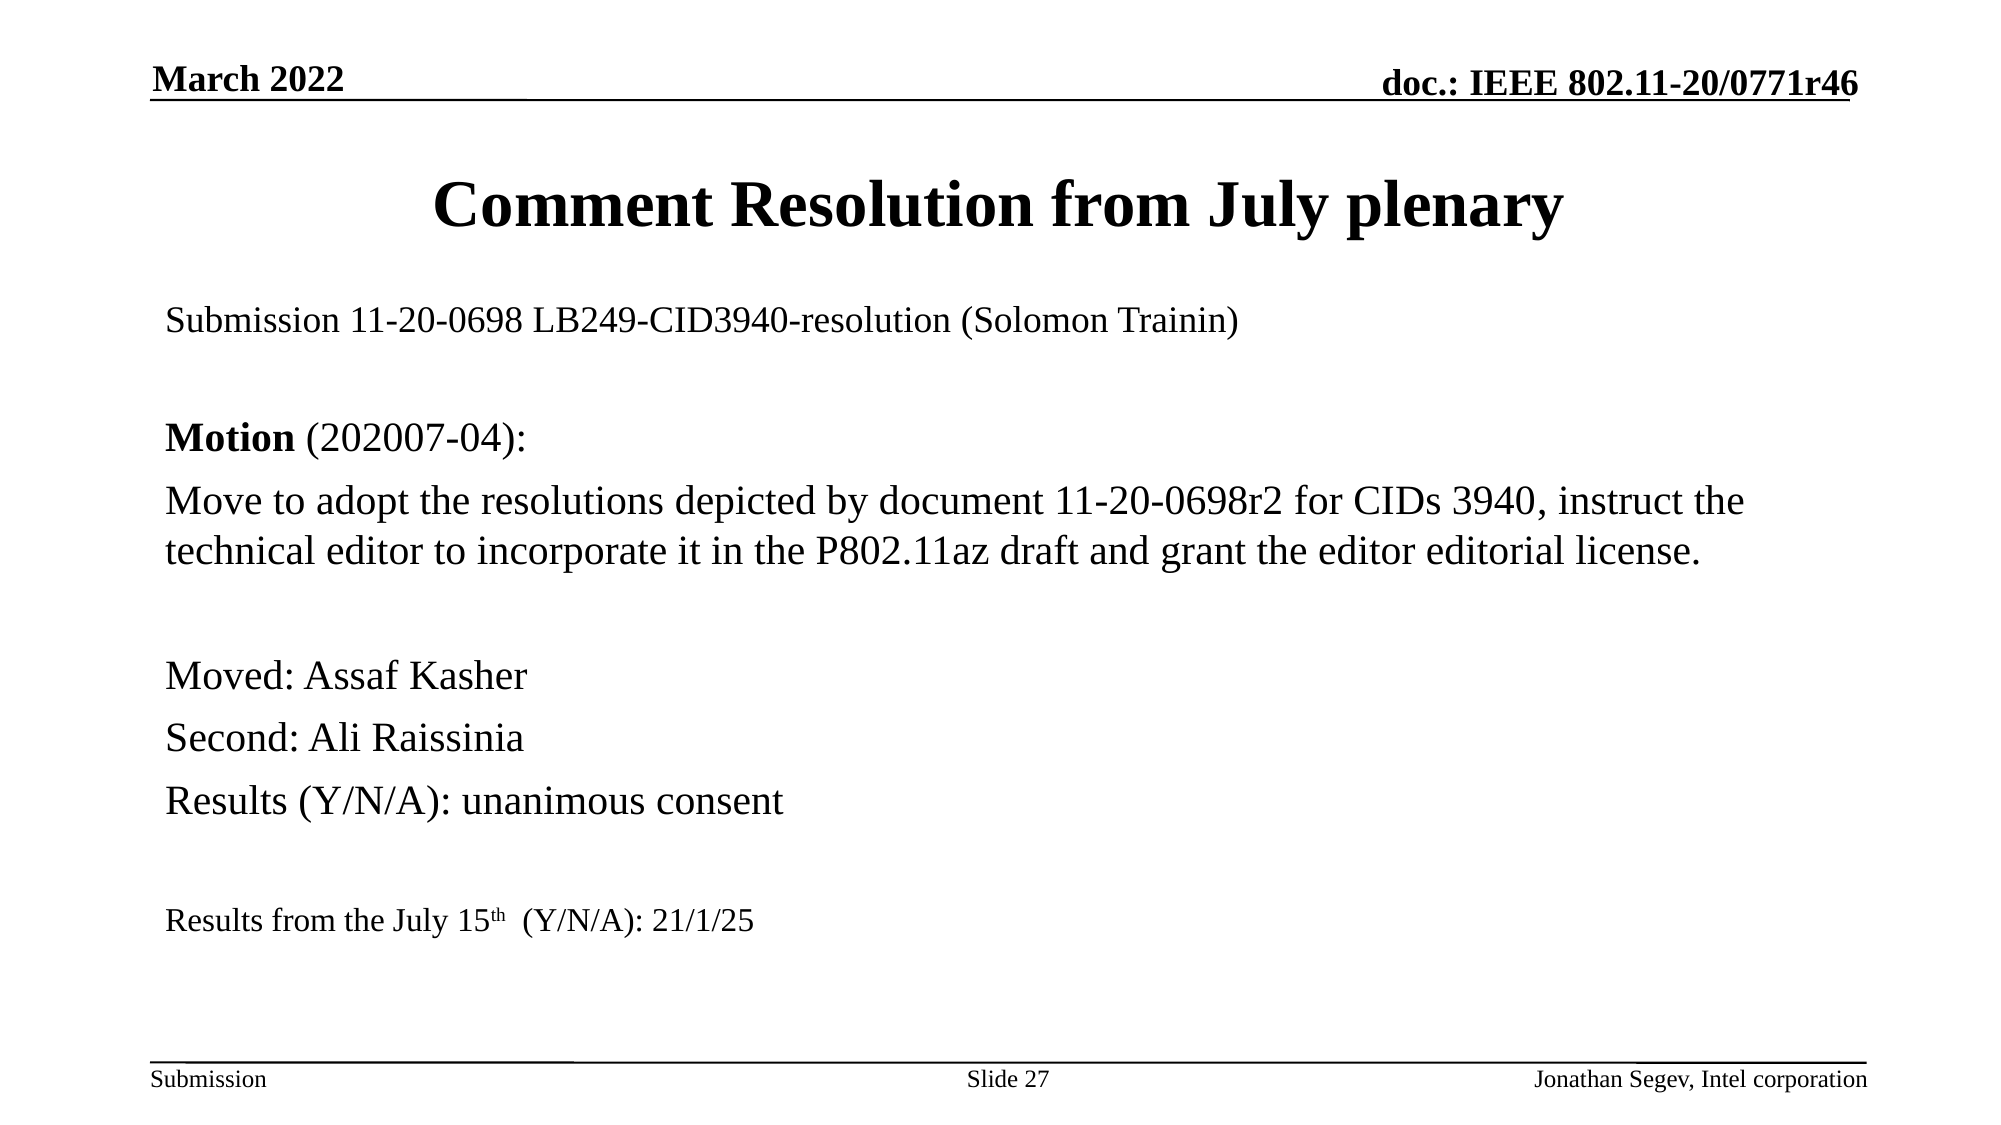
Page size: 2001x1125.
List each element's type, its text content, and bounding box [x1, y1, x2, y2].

slide_number Slide 27 [950, 1061, 1067, 1123]
title Comment Resolution from July plenary [149, 112, 1850, 286]
footer Jonathan Segev, Intel corporation [1171, 1061, 1869, 1093]
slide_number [152, 54, 563, 100]
list Submission 11-20-0698 LB249-CID3940-resolution (Solomon Trainin) Motion (202007-04): Move to adopt the resolutions depicted by document 11-20-0698r2 for CIDs 3940, instruct the technical editor to incorporate it in the P802.11az draft and grant the editor editorial license. Moved: Assaf Kasher Second: Ali Raissinia Results (Y/N/A): unanimous consent Results from the July 15th (Y/N/A): 21/1/25 [149, 286, 1850, 1000]
